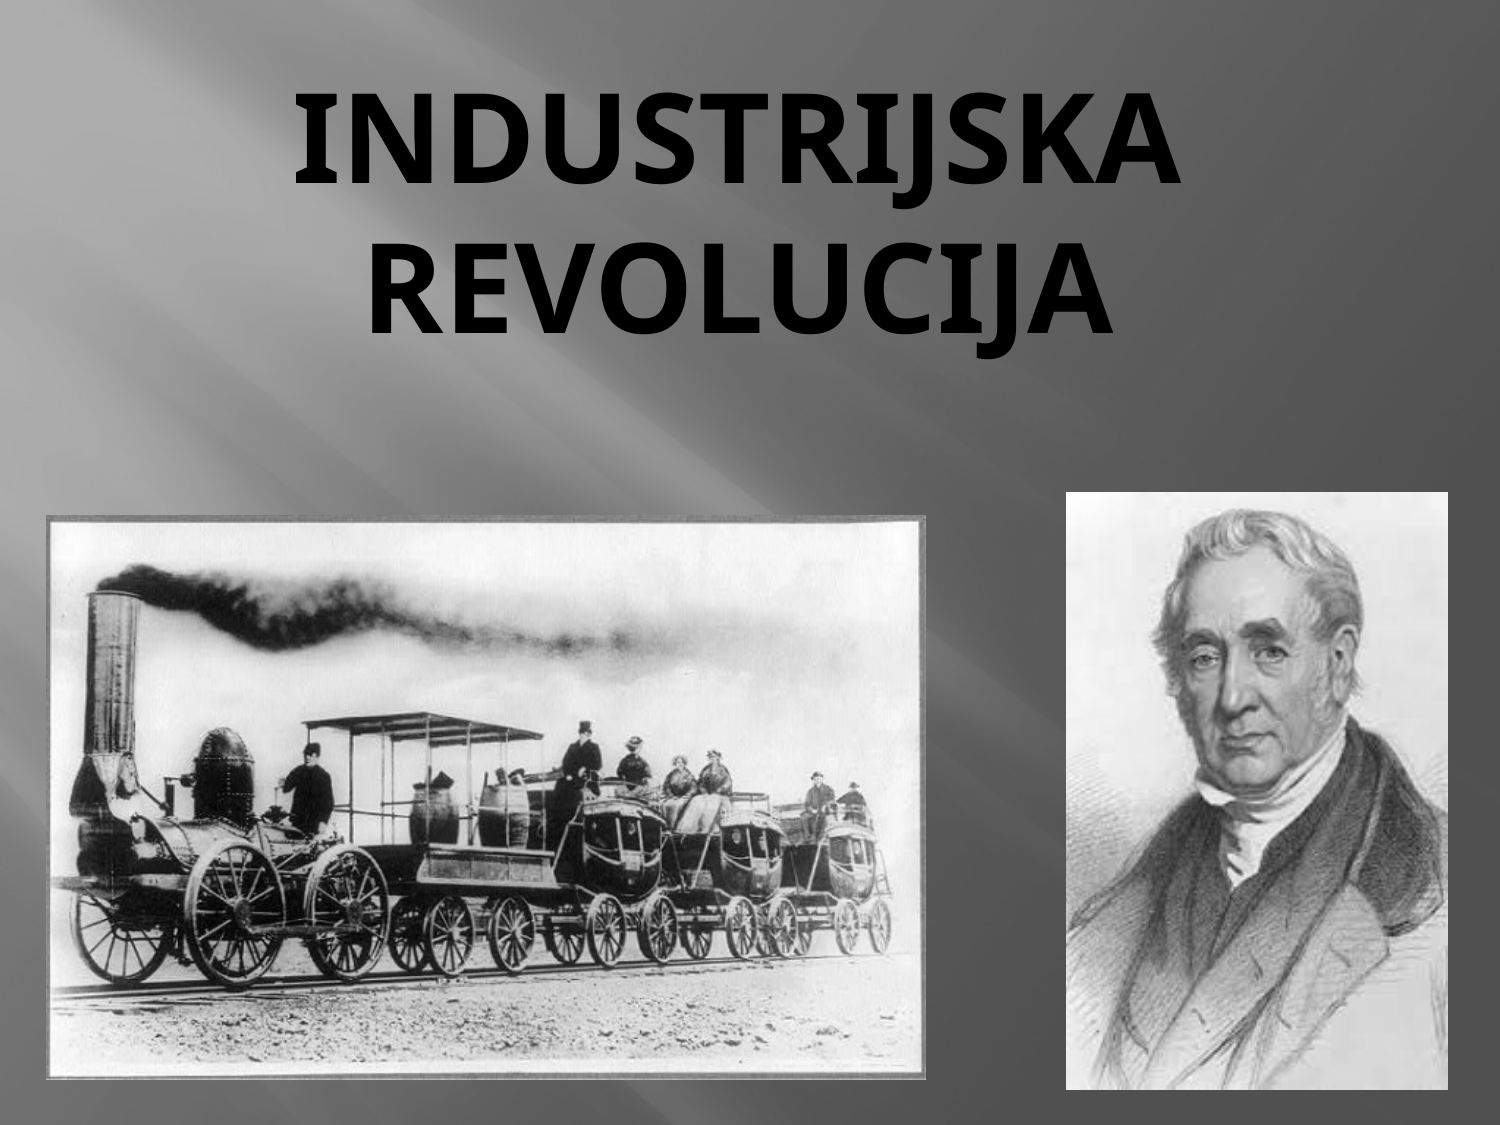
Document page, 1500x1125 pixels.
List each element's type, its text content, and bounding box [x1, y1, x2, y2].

title Industrijska revolucija [93, 58, 1382, 359]
picture [46, 515, 927, 1081]
picture [1066, 491, 1448, 1090]
